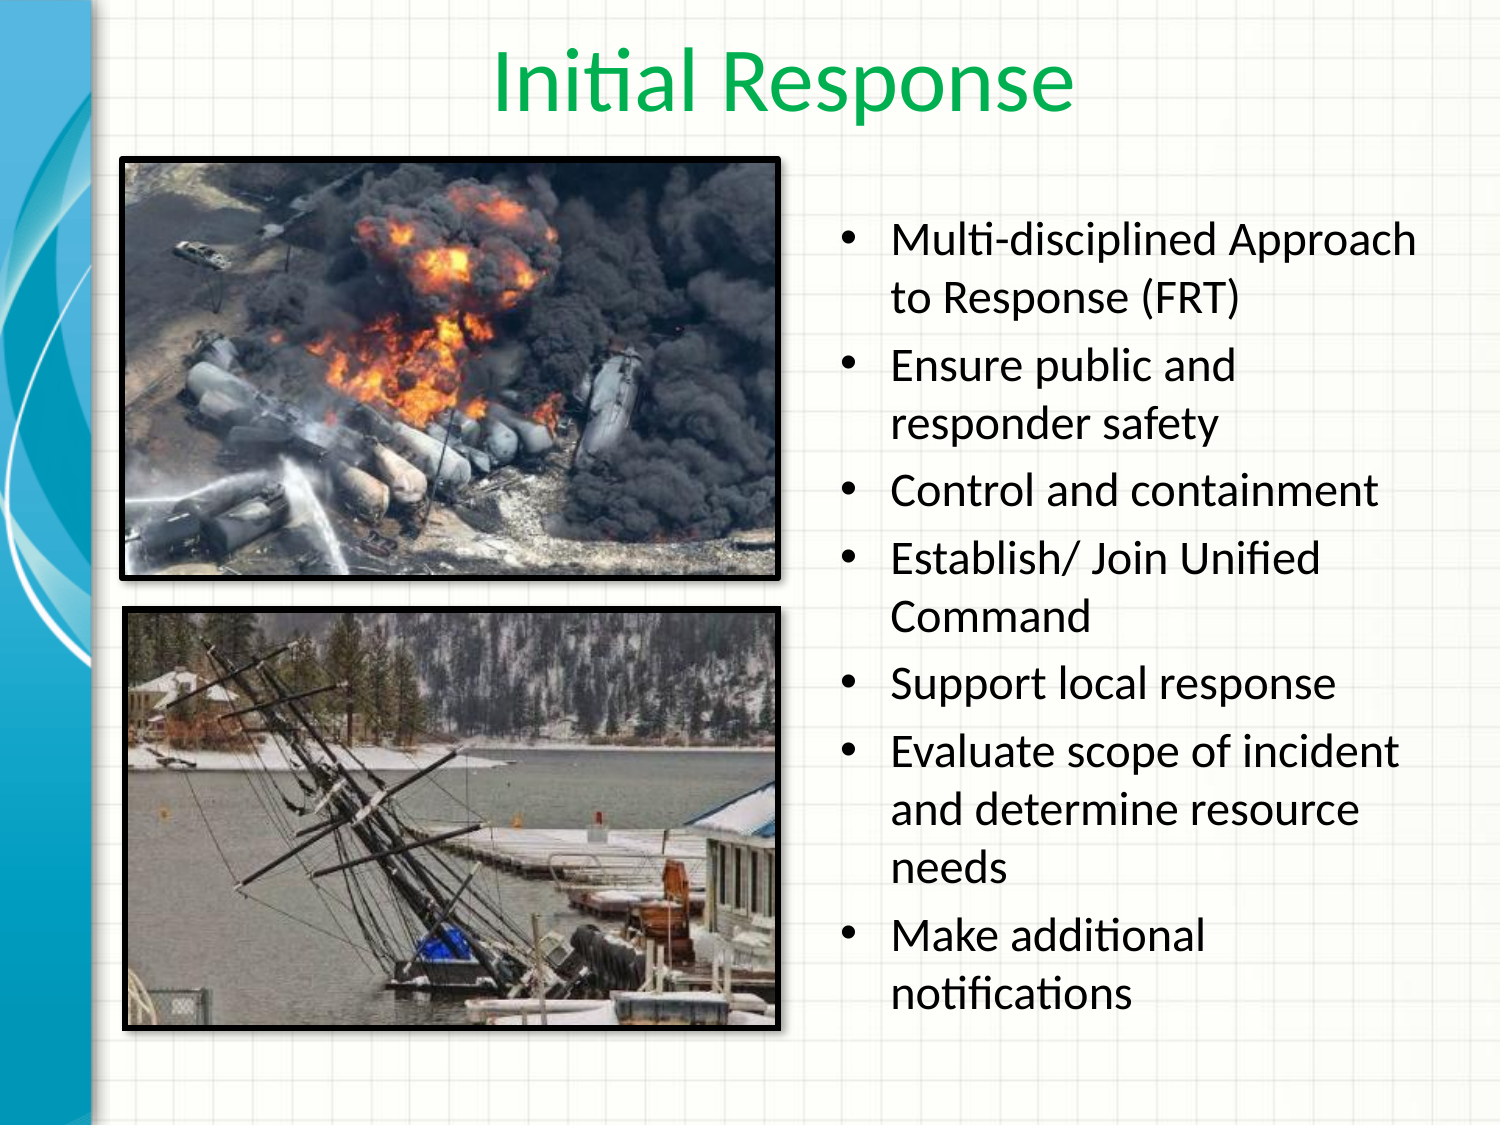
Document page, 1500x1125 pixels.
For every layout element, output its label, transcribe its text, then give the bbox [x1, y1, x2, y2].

list Multi-disciplined Approach to Response (FRT) Ensure public and responder safety Control and containment Establish/ Join Unified Command Support local response Evaluate scope of incident and determine resource needs Make additional notifications [825, 200, 1463, 1038]
picture [0, 0, 1500, 1125]
title Initial Response [112, 12, 1457, 138]
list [127, 612, 776, 1026]
